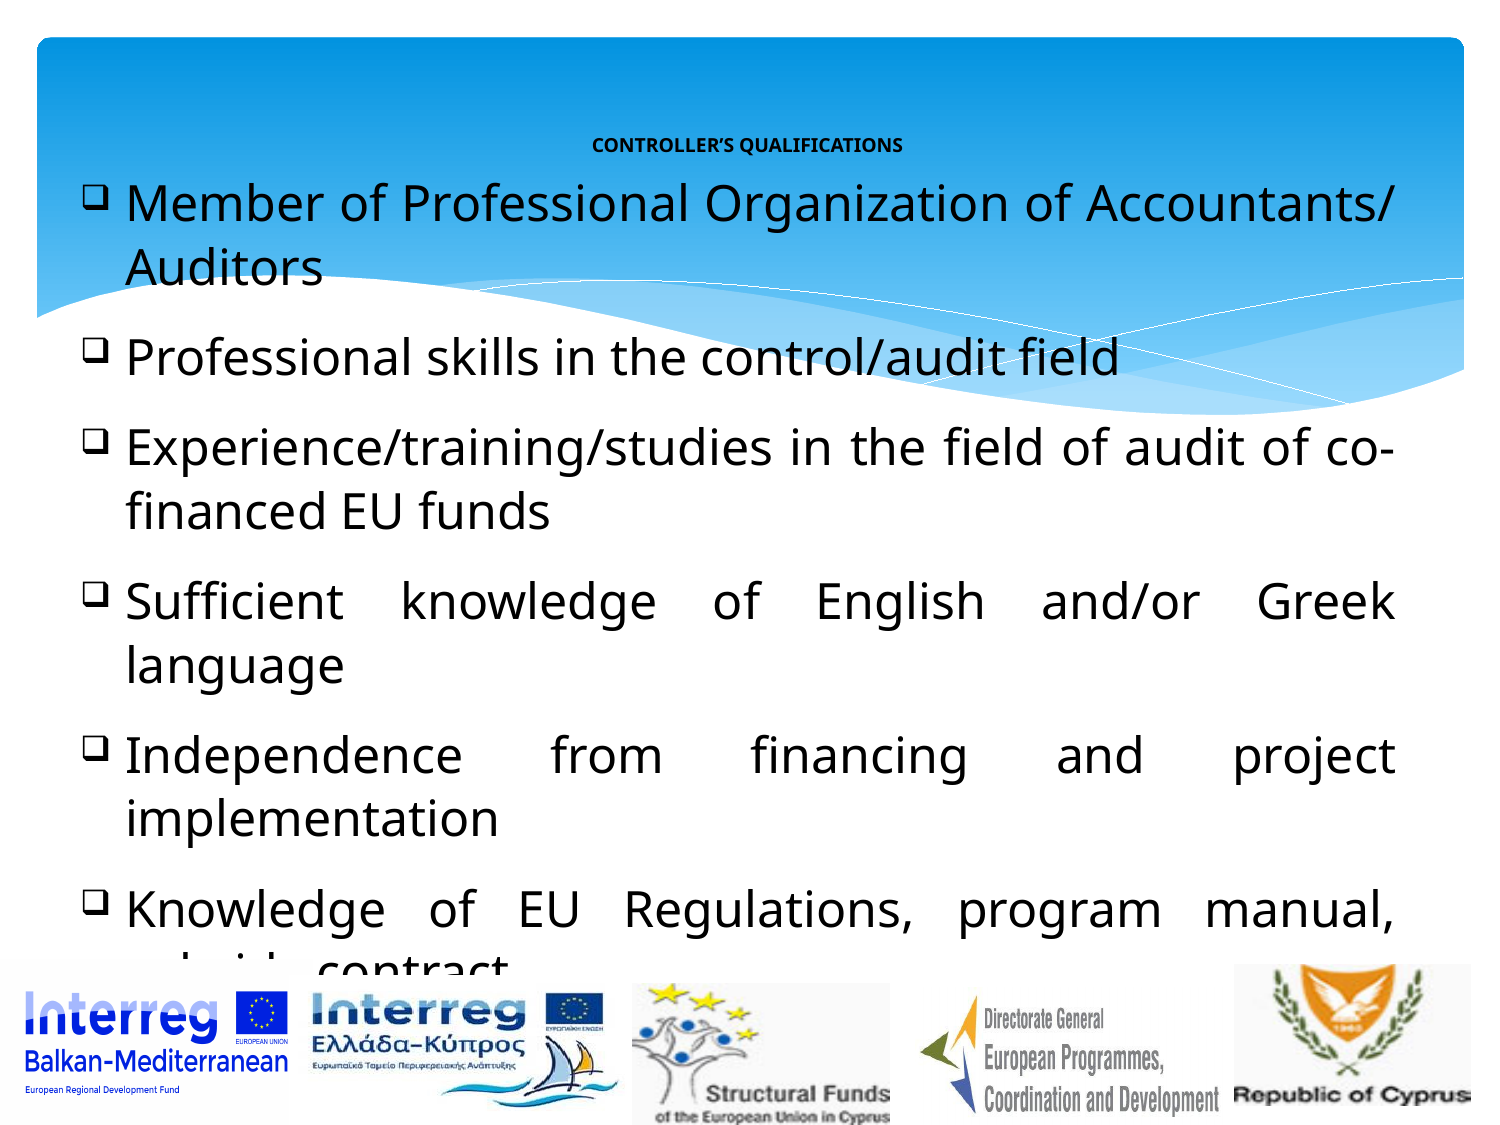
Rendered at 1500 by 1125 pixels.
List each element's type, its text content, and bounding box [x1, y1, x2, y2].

picture [915, 987, 1223, 1125]
picture [0, 959, 890, 1125]
list Member of Professional Organization of Accountants/ Auditors Professional skills in the control/audit field Experience/training/studies in the field of audit of co-financed EU funds Sufficient knowledge of English and/or Greek language Independence from financing and project implementation Knowledge of EU Regulations, program manual, subsidy contract [64, 160, 1412, 941]
picture [1233, 963, 1471, 1107]
title CONTROLLER’S QUALIFICATIONS [75, 125, 1425, 197]
